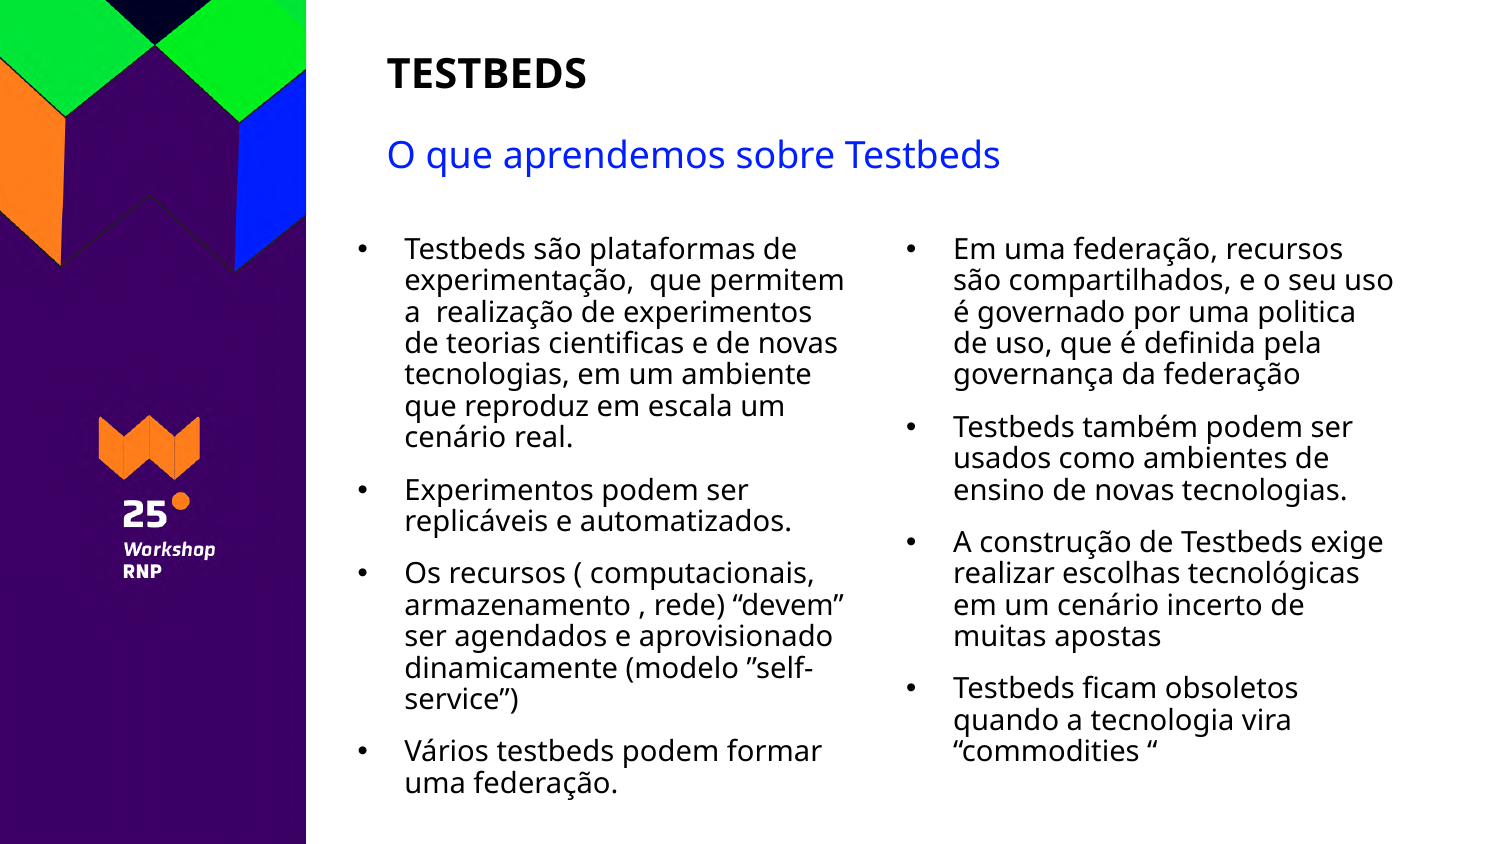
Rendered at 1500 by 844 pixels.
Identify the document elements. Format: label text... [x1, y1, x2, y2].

picture [0, 0, 1500, 844]
title TESTBEDS [371, 45, 1440, 128]
list Testbeds são plataformas de experimentação, que permitem a realização de experimentos de teorias cientificas e de novas tecnologias, em um ambiente que reproduz em escala um cenário real. Experimentos podem ser replicáveis e automatizados. Os recursos ( computacionais, armazenamento , rede) “devem” ser agendados e aprovisionado dinamicamente (modelo ”self-service”) Vários testbeds podem formar uma federação. Em uma federação, recursos são compartilhados, e o seu uso é governado por uma politica de uso, que é definida pela governança da federação Testbeds também podem ser usados como ambientes de ensino de novas tecnologias. A construção de Testbeds exige realizar escolhas tecnológicas em um cenário incerto de muitas apostas Testbeds ficam obsoletos quando a tecnologia vira “commodities “ [342, 226, 1411, 776]
list O que aprendemos sobre Testbeds [371, 128, 1440, 192]
